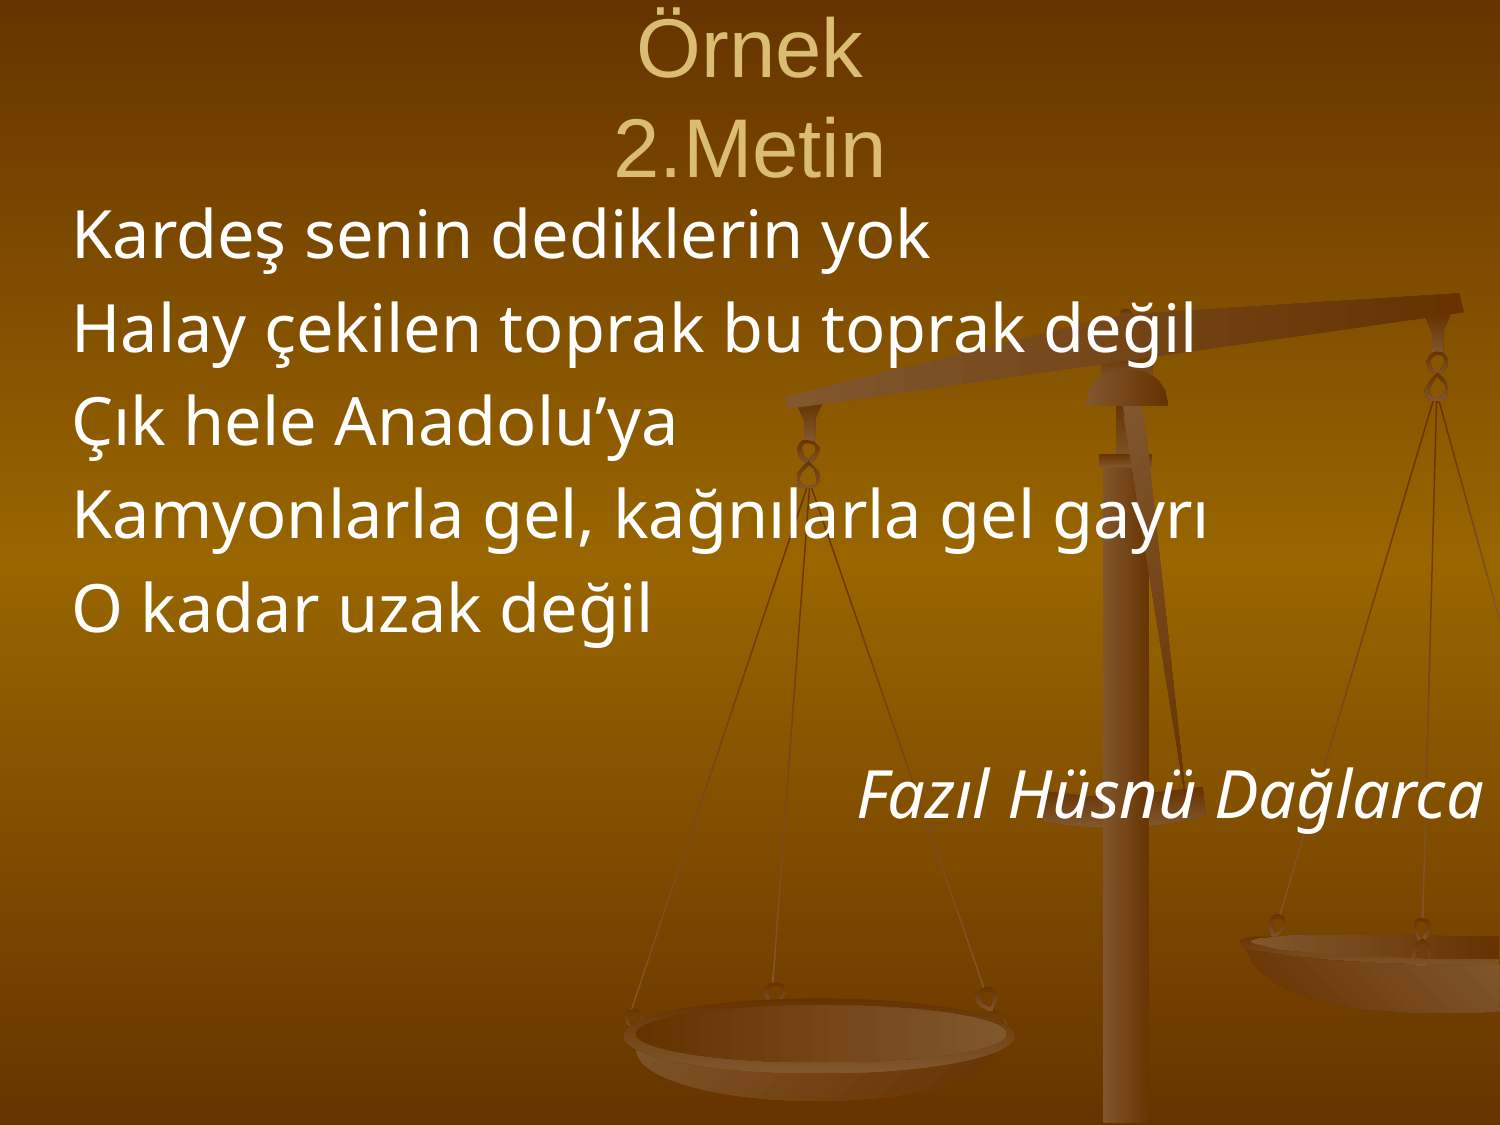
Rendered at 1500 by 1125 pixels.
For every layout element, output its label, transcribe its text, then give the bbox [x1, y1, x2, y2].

title Örnek 2.Metin [0, 0, 1500, 184]
list Kardeş senin dediklerin yok Halay çekilen toprak bu toprak değil Çık hele Anadolu’ya Kamyonlarla gel, kağnılarla gel gayrı O kadar uzak değil Fazıl Hüsnü Dağlarca [0, 184, 1500, 1125]
